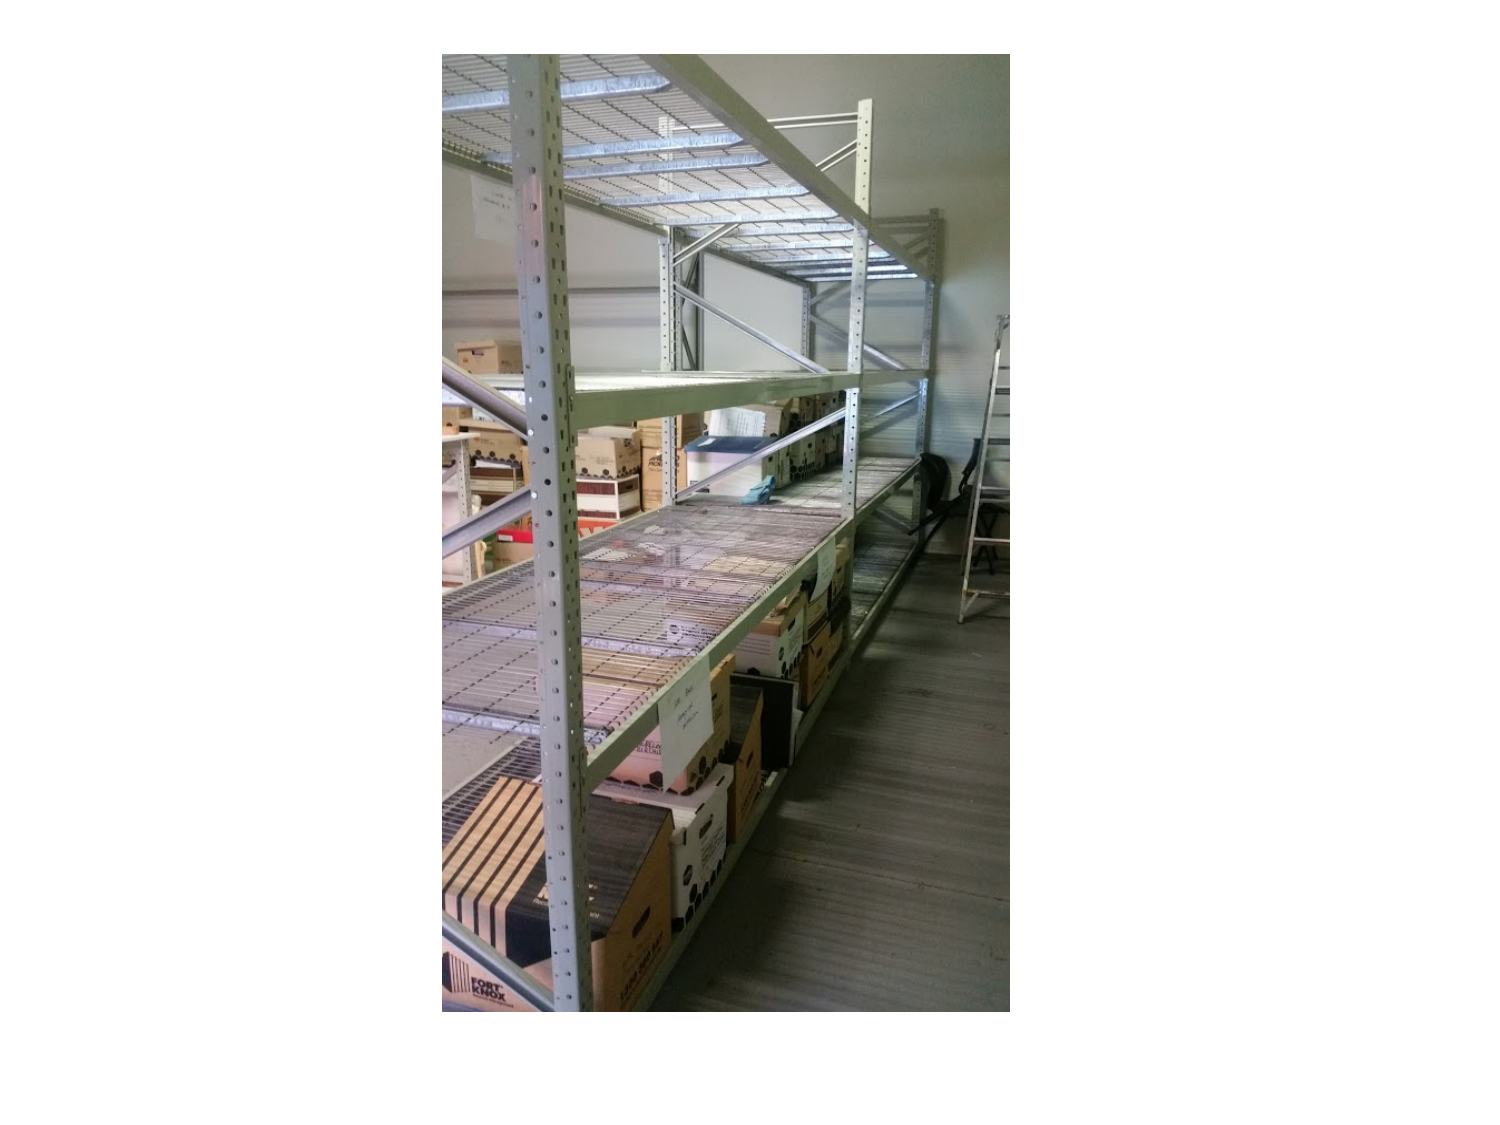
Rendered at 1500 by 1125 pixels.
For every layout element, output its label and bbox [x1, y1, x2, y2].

list [442, 54, 1011, 1012]
